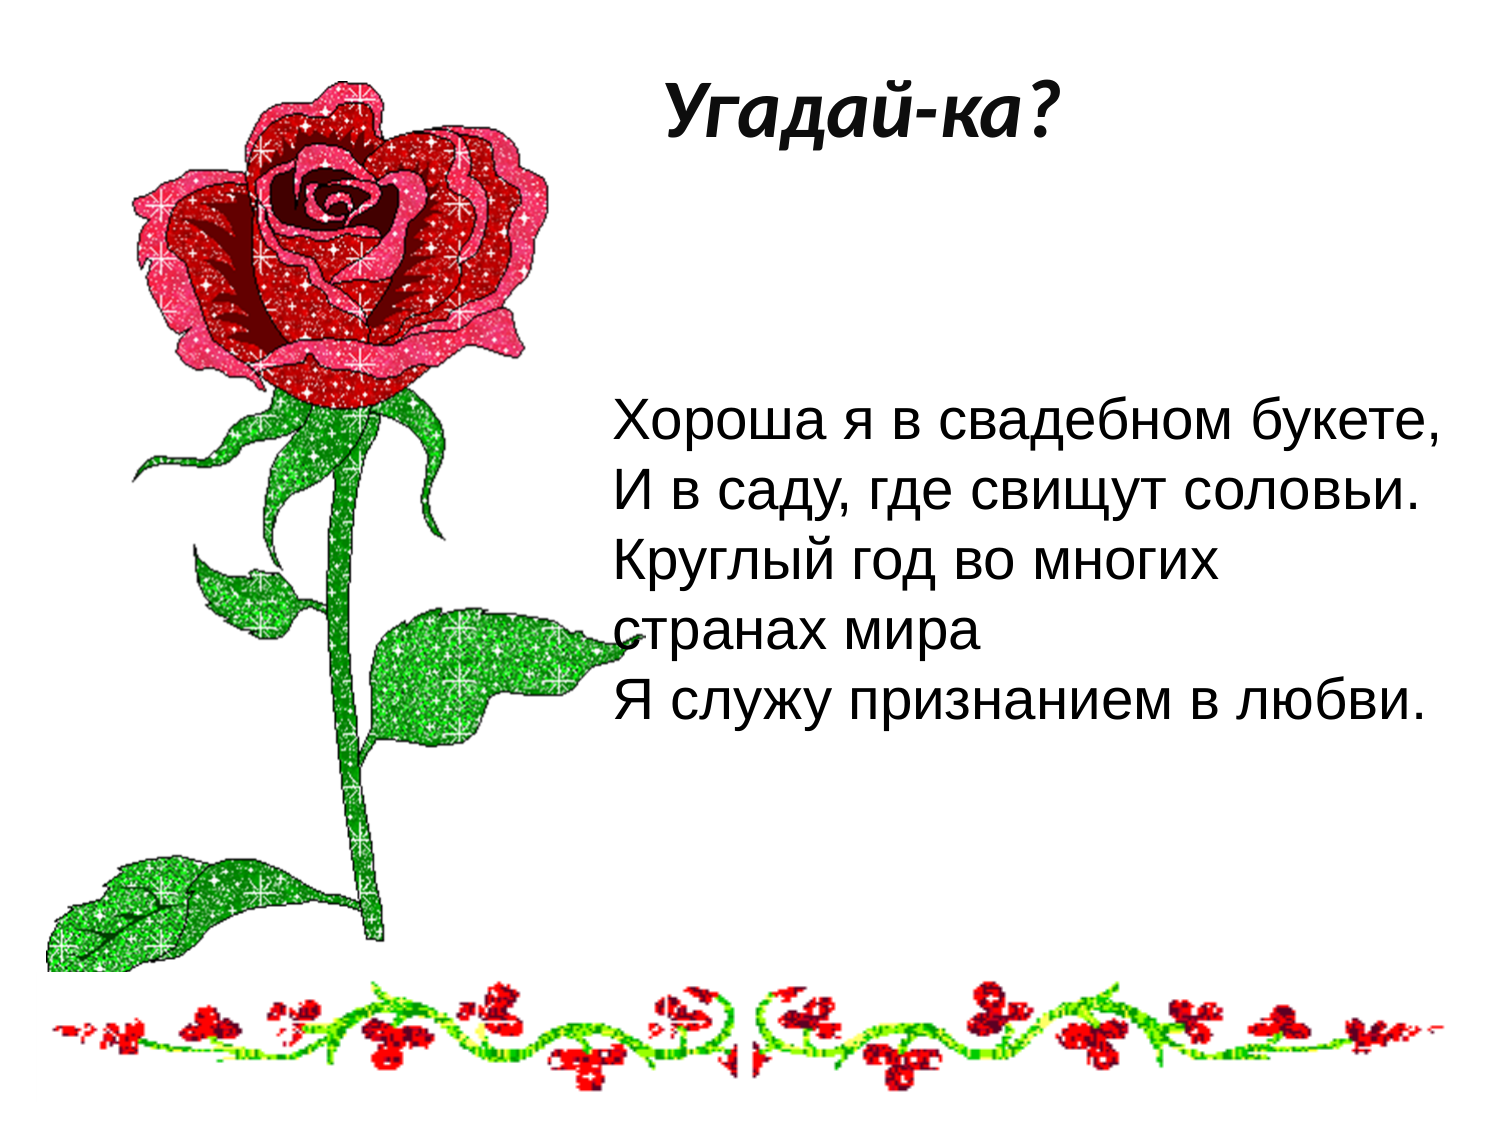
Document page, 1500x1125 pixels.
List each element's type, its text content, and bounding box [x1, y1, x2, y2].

text_box Угадай-ка? [645, 46, 1325, 162]
text_box Хороша я в свадебном букете, И в саду, где свищут соловьи. Круглый год во многих странах мира Я служу признанием в любви. [650, 373, 1465, 739]
picture [34, 81, 1454, 1102]
